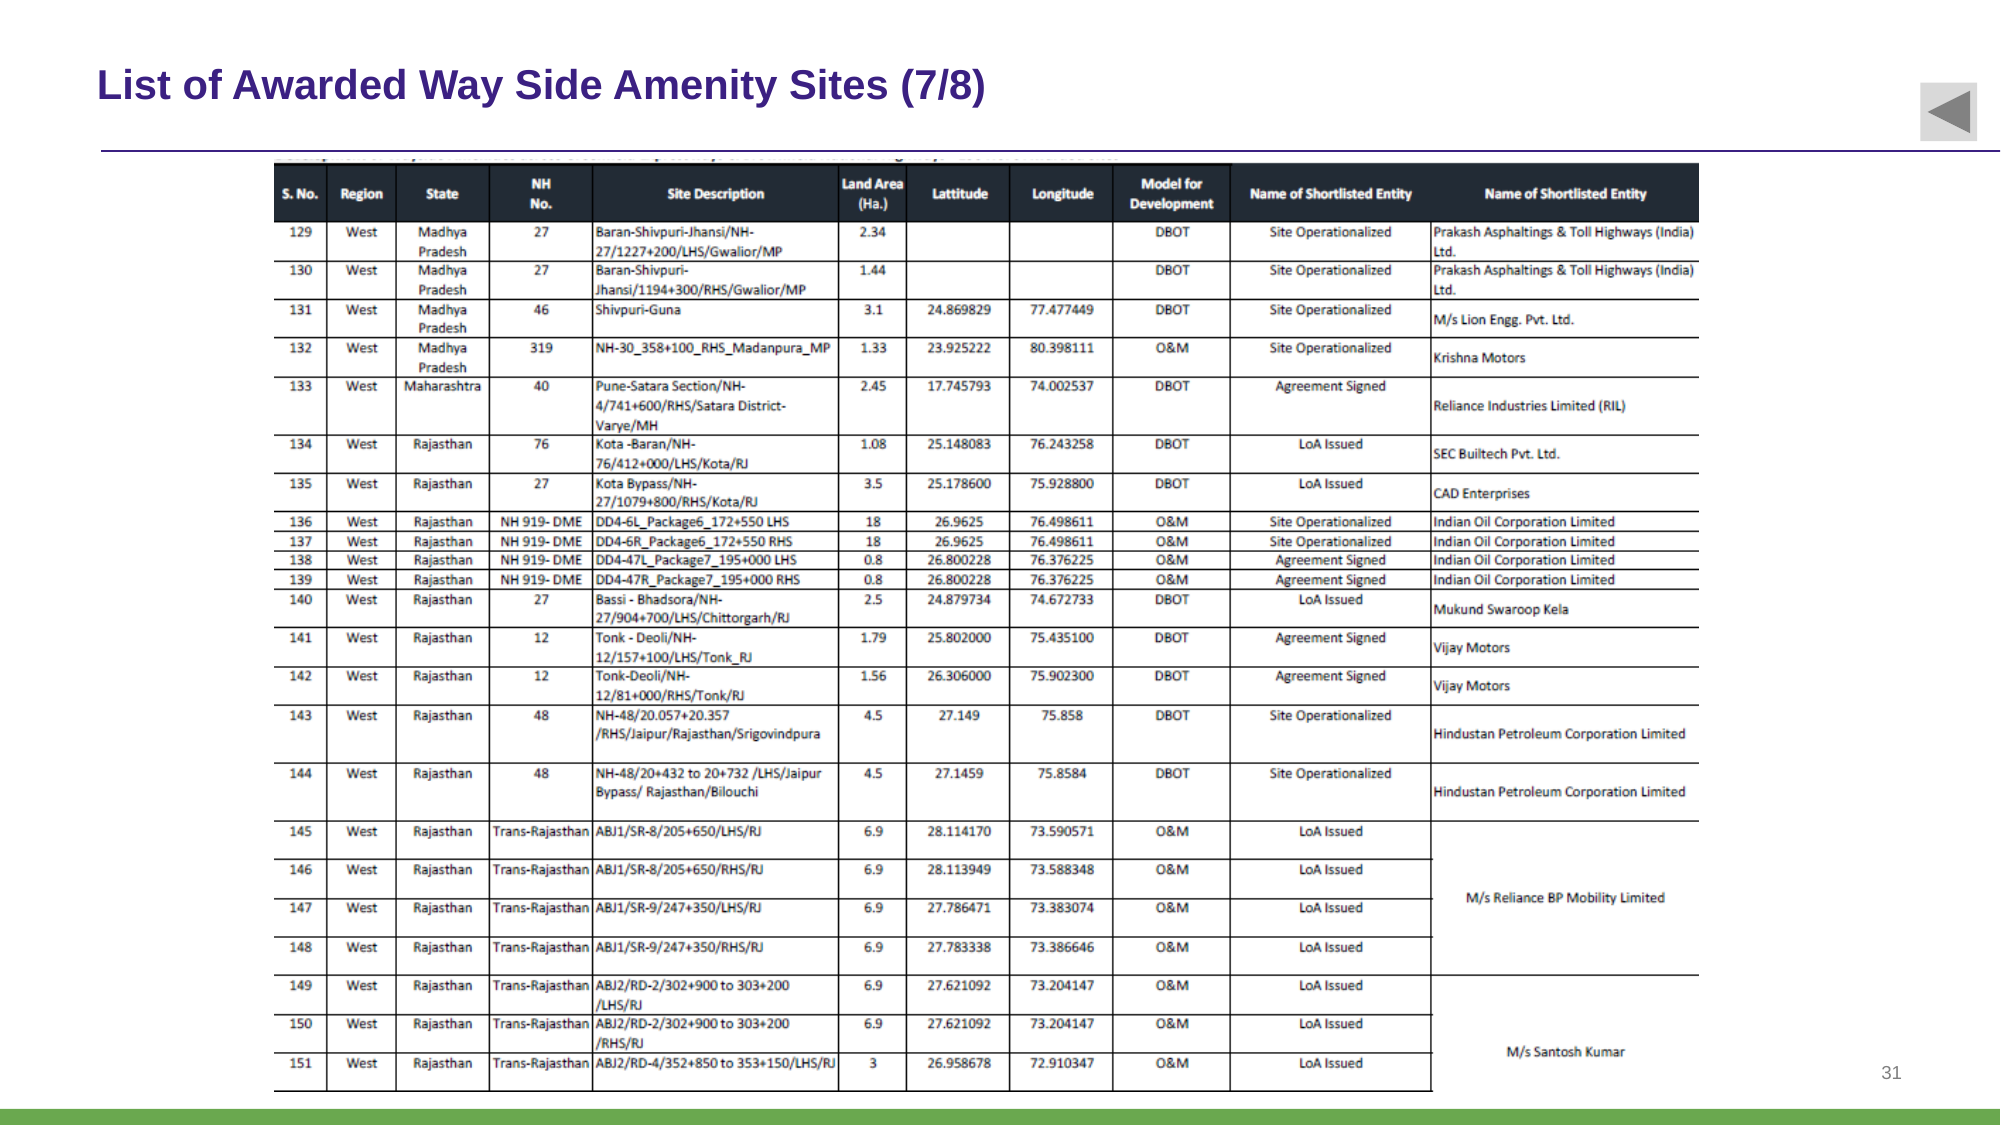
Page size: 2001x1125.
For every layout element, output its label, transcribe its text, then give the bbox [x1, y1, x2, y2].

text_box [1918, 81, 1979, 143]
title List of Awarded Way Side Amenity Sites (7/8) [96, 22, 1768, 108]
slide_number 31 [1624, 1059, 1840, 1120]
picture [273, 158, 1700, 1093]
